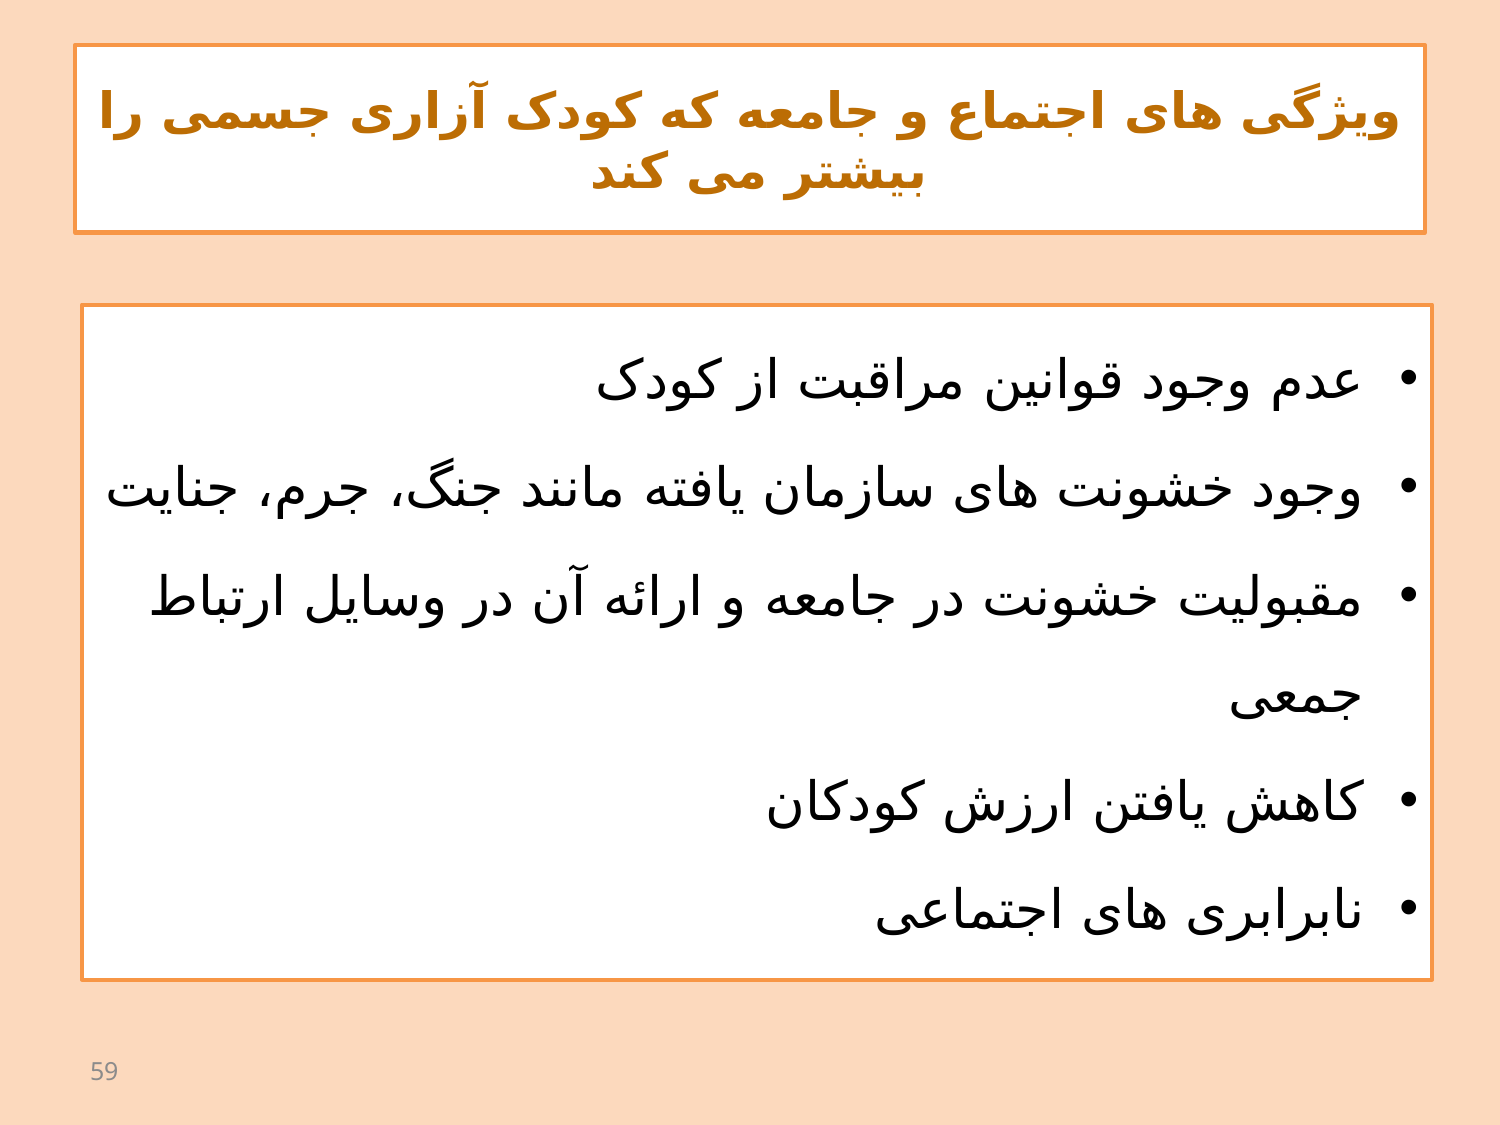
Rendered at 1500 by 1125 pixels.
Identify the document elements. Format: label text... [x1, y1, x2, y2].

list عدم وجود قوانین مراقبت از کودک وجود خشونت های سازمان یافته مانند جنگ، جرم، جنایت مقبولیت خشونت در جامعه و ارائه آن در وسایل ارتباط جمعی کاهش یافتن ارزش کودکان نابرابری های اجتماعی [80, 303, 1434, 982]
slide_number 59 [75, 1042, 425, 1103]
title ویژگی های اجتماع و جامعه که کودک آزاری جسمی را بیشتر می کند [73, 43, 1427, 235]
